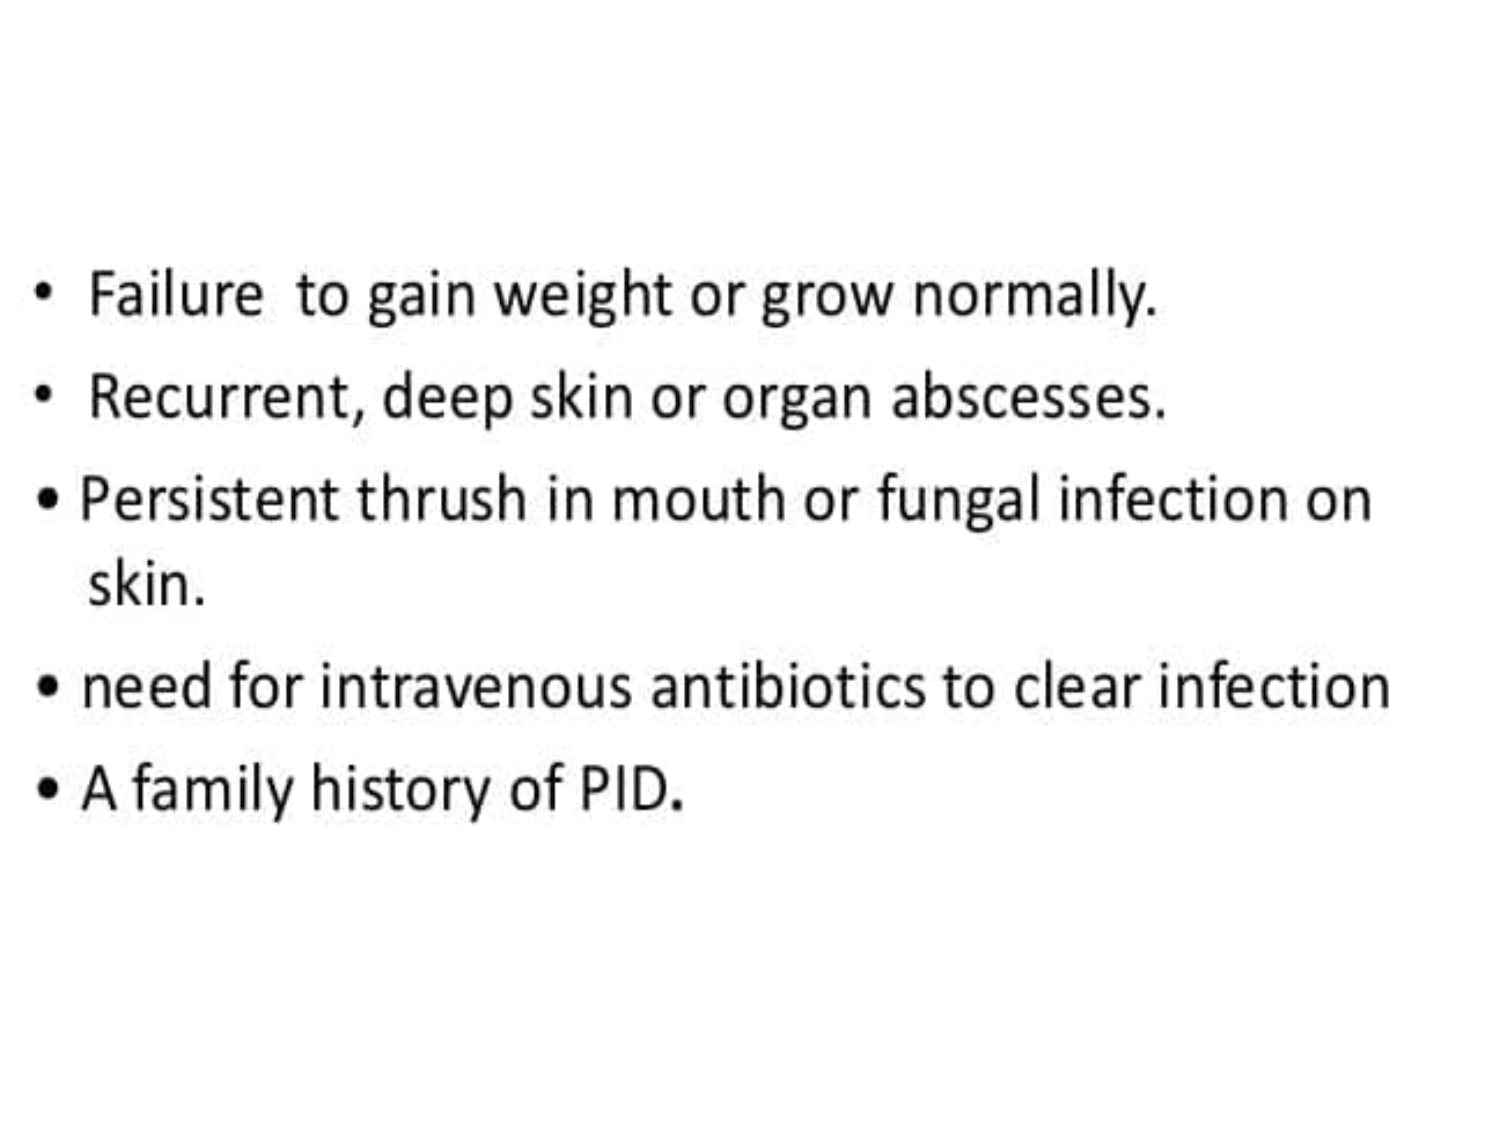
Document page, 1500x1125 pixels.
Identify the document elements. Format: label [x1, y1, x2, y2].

list [0, 46, 1477, 1125]
